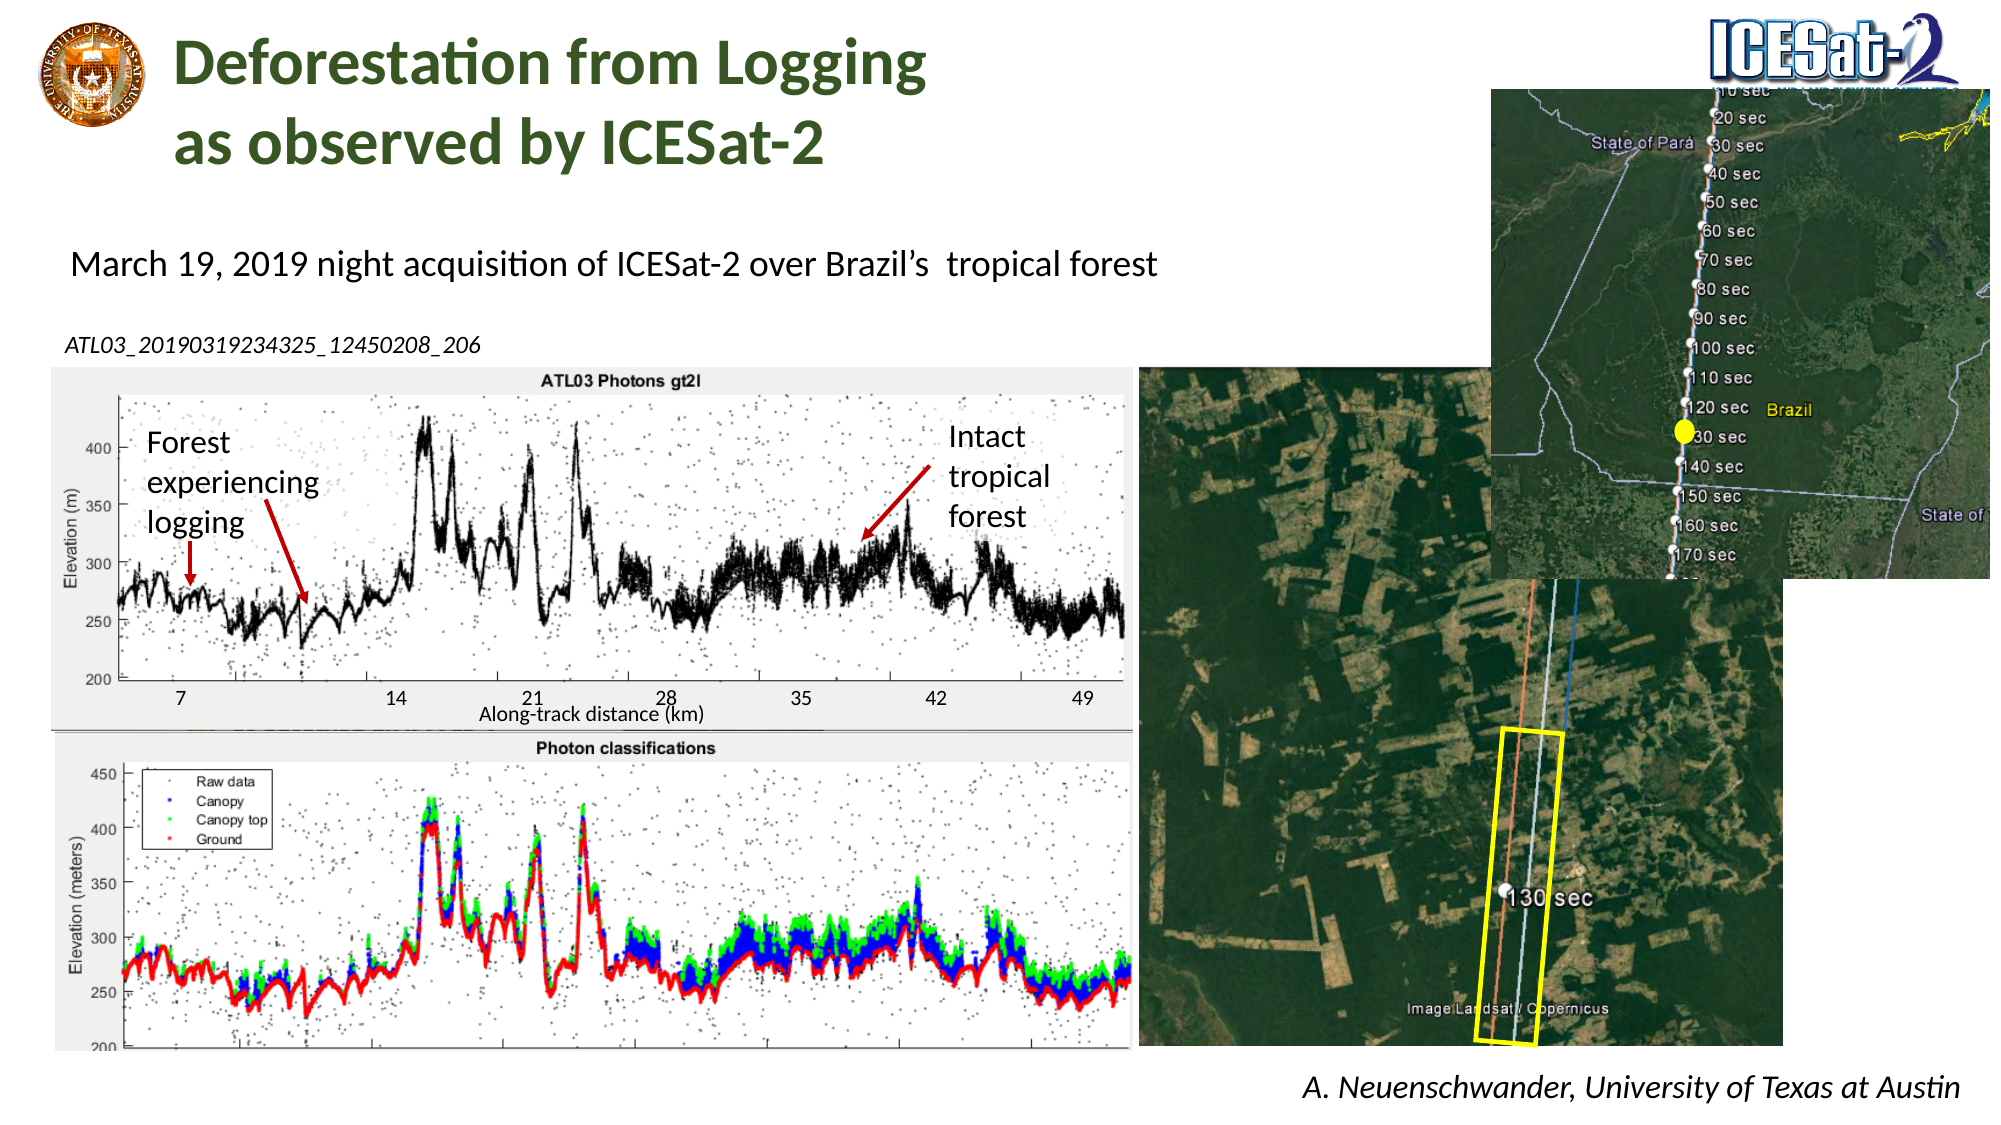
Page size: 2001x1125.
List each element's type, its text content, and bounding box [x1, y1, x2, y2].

text_box ATL03_20190319234325_12450208_206 [50, 321, 497, 366]
text_box Deforestation from Logging as observed by ICESat-2 [158, 10, 958, 186]
text_box A. Neuenschwander, University of Texas at Austin [1288, 1058, 1978, 1113]
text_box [51, 366, 1783, 1051]
picture [1491, 11, 1990, 579]
text_box March 19, 2019 night acquisition of ICESat-2 over Brazil’s tropical forest [55, 231, 1254, 292]
picture [30, 11, 155, 135]
